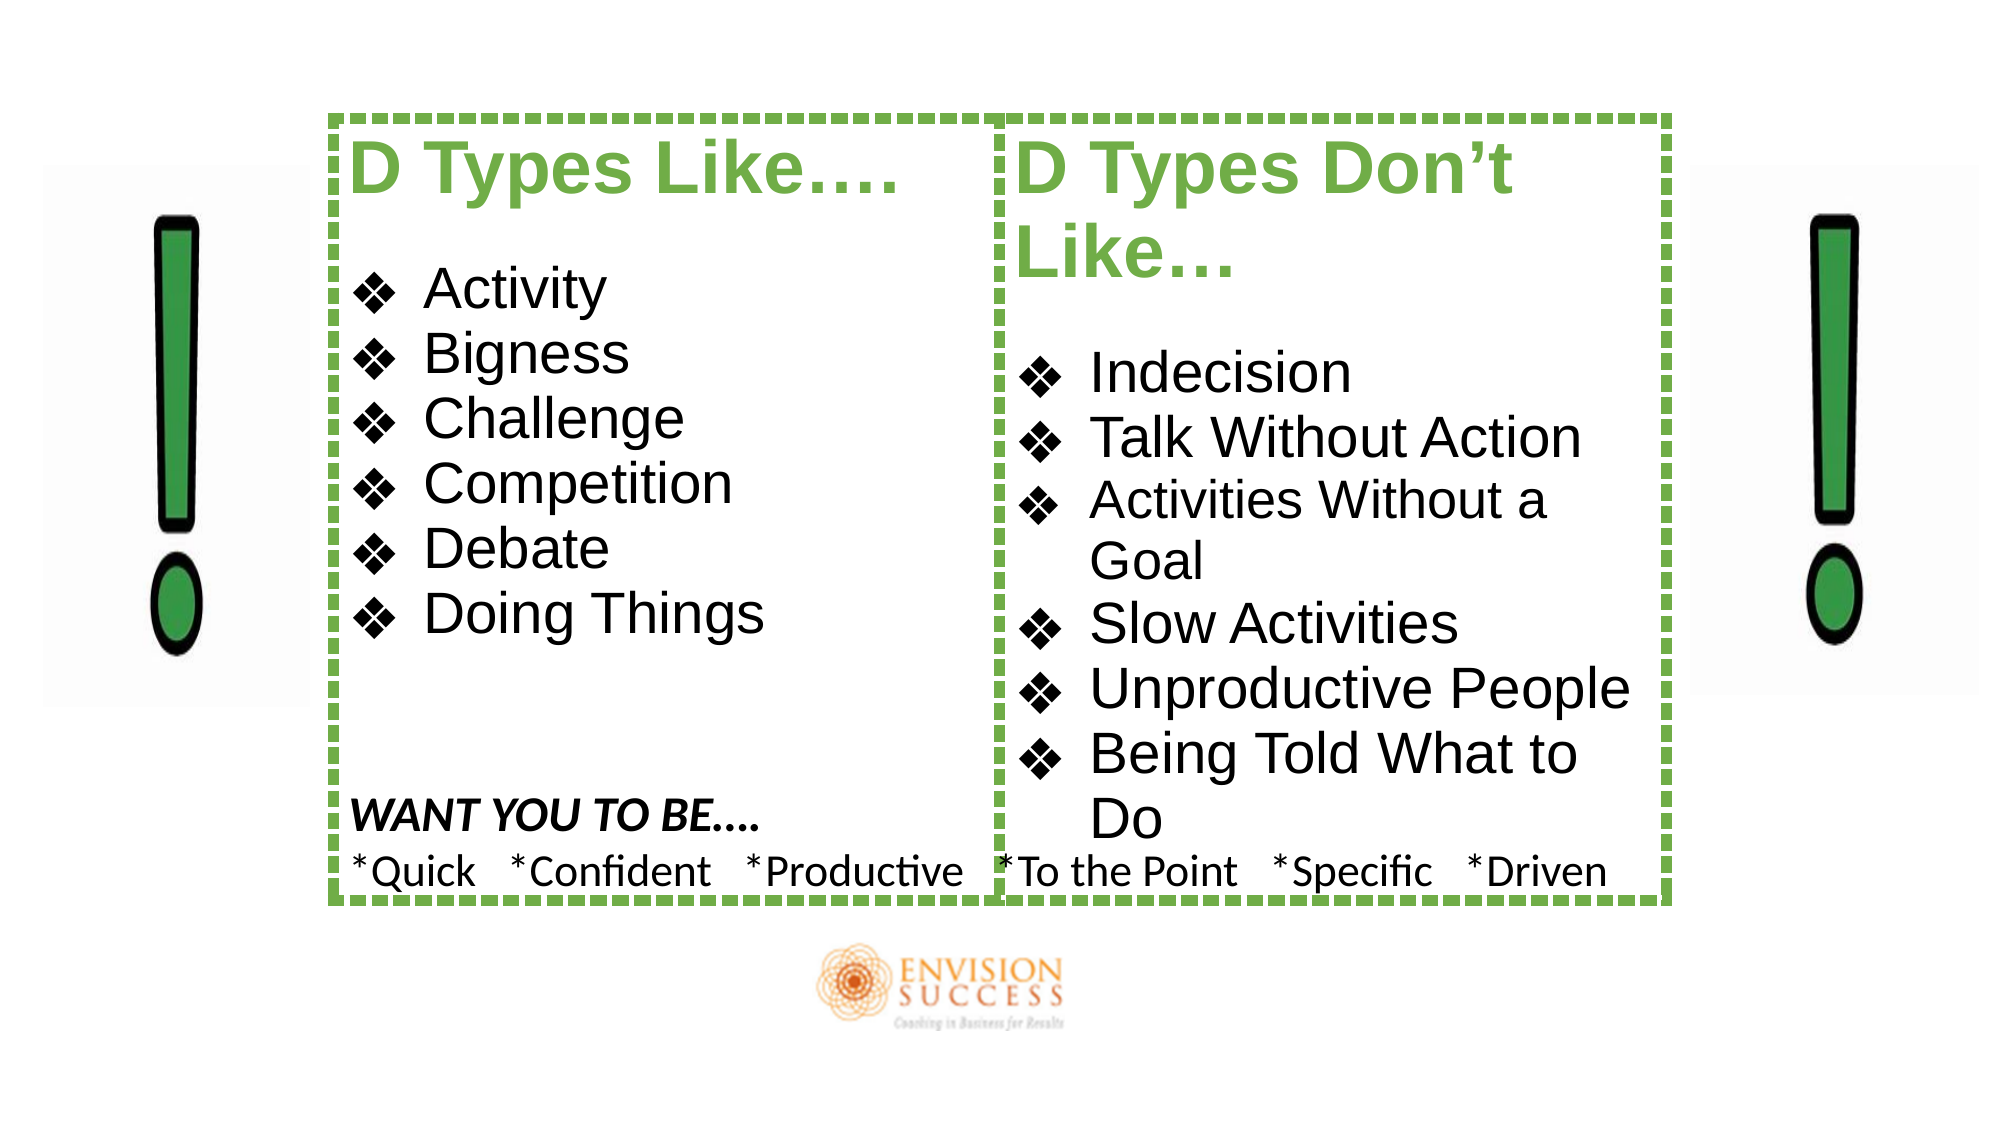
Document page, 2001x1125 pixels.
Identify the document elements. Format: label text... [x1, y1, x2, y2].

picture [812, 941, 1066, 1031]
table_header D Types Like…. Activity Bigness Challenge Competition Debate Doing Things [333, 118, 1000, 773]
text_box WANT YOU TO BE…. *Quick *Confident *Productive *To the Point *Specific *Driven [333, 773, 1667, 904]
picture [42, 164, 310, 707]
picture [1690, 164, 1979, 695]
table_header D Types Don’t Like… Indecision Talk Without Action Activities Without a Goal Slow Activities Unproductive People Being Told What to Do [1000, 118, 1667, 773]
